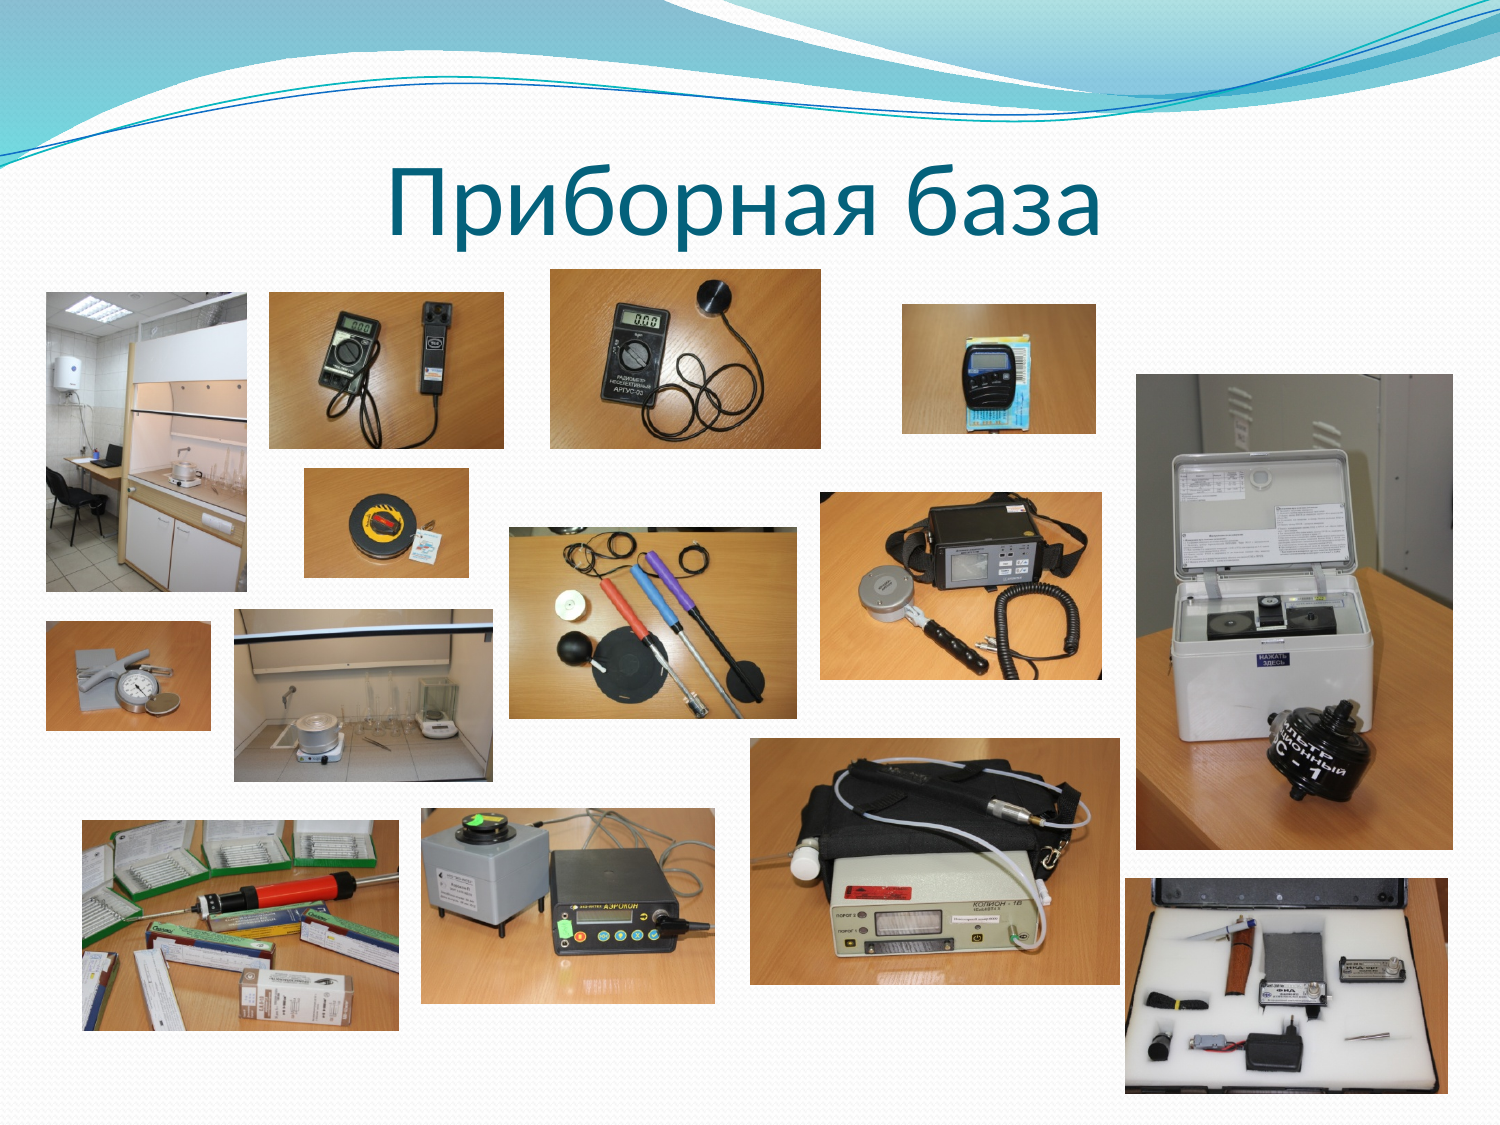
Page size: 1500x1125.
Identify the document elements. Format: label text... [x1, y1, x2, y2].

picture [304, 468, 469, 579]
picture [902, 304, 1097, 434]
picture [421, 808, 716, 1004]
text_box [58, 234, 1477, 364]
picture [234, 609, 493, 782]
picture [1124, 878, 1448, 1094]
title Приборная база [70, 117, 1421, 234]
picture [269, 292, 505, 450]
picture [820, 491, 1102, 680]
picture [749, 738, 1120, 985]
picture [46, 292, 247, 593]
picture [509, 527, 798, 719]
picture [46, 620, 212, 731]
picture [81, 820, 399, 1032]
picture [550, 269, 821, 450]
picture [1136, 374, 1454, 851]
